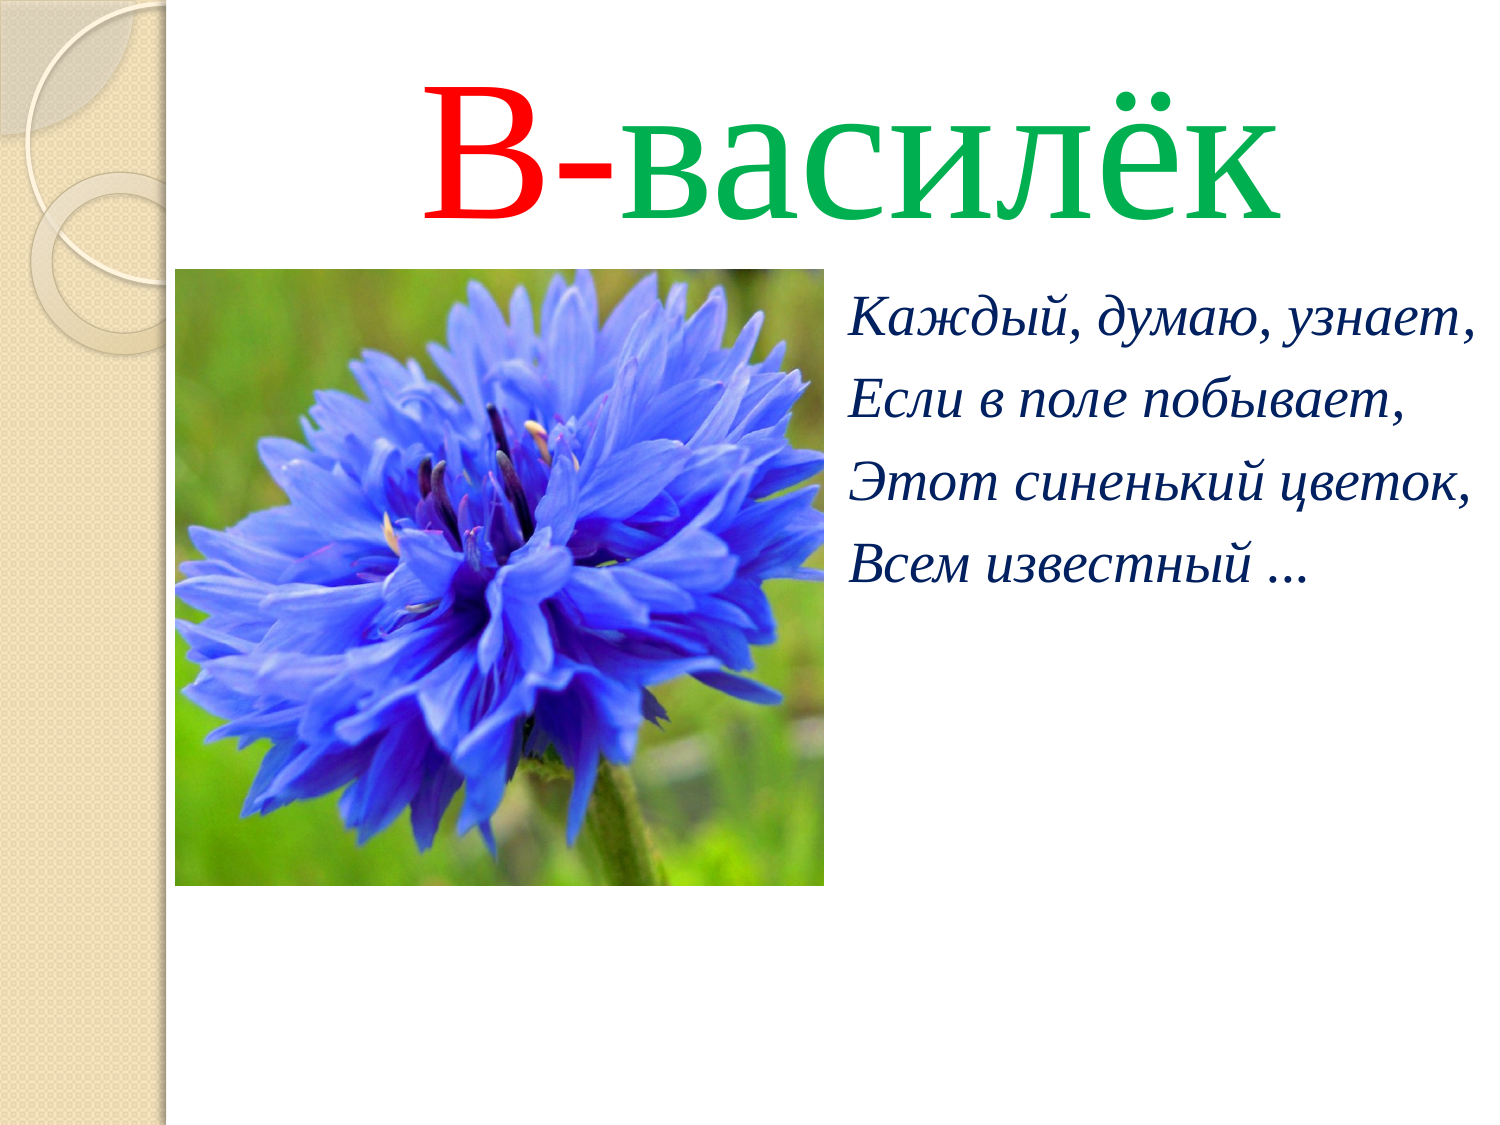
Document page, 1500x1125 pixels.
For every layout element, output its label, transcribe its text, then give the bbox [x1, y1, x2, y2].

title В-василёк [235, 45, 1466, 233]
list Каждый, думаю, узнает, Если в поле побывает, Этот синенький цветок, Всем известный ... [820, 269, 1500, 1015]
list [175, 269, 824, 887]
